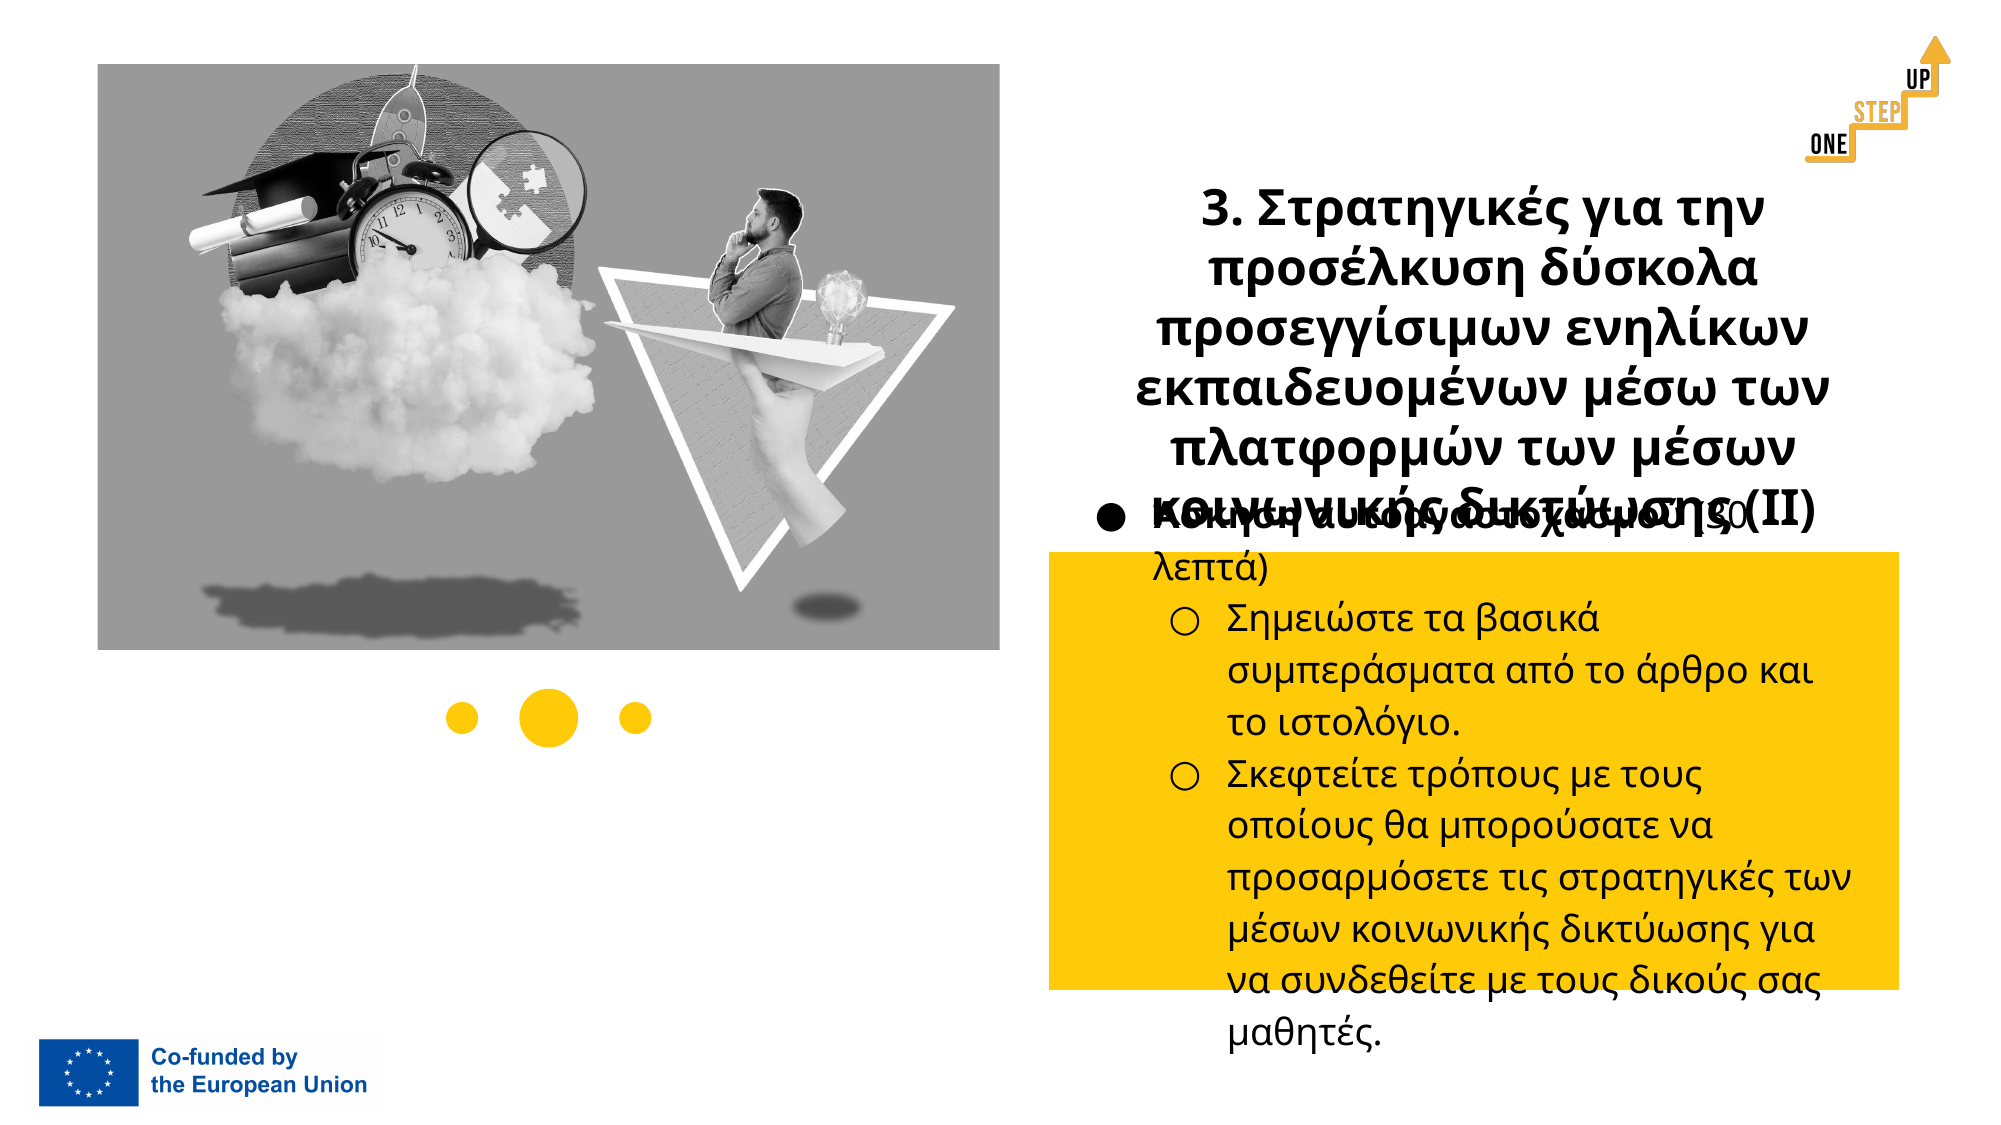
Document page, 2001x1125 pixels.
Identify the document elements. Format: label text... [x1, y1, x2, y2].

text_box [445, 688, 652, 748]
text_box Άσκηση αυτοαναστοχασμού (30 λεπτά) Σημειώστε τα βασικά συμπεράσματα από το άρθρο και το ιστολόγιο. Σκεφτείτε τρόπους με τους οποίους θα μπορούσατε να προσαρμόσετε τις στρατηγικές των μέσων κοινωνικής δικτύωσης για να συνδεθείτε με τους δικούς σας μαθητές. [1064, 511, 1871, 950]
text_box [97, 64, 1000, 650]
text_box [1049, 551, 1900, 991]
picture [1742, 0, 2000, 201]
text_box 3. Στρατηγικές για την προσέλκυση δύσκολα προσεγγίσιμων ενηλίκων εκπαιδευομένων μέσω των πλατφορμών των μέσων κοινωνικής δικτύωσης (II) [1049, 237, 1919, 475]
picture [27, 1035, 386, 1111]
